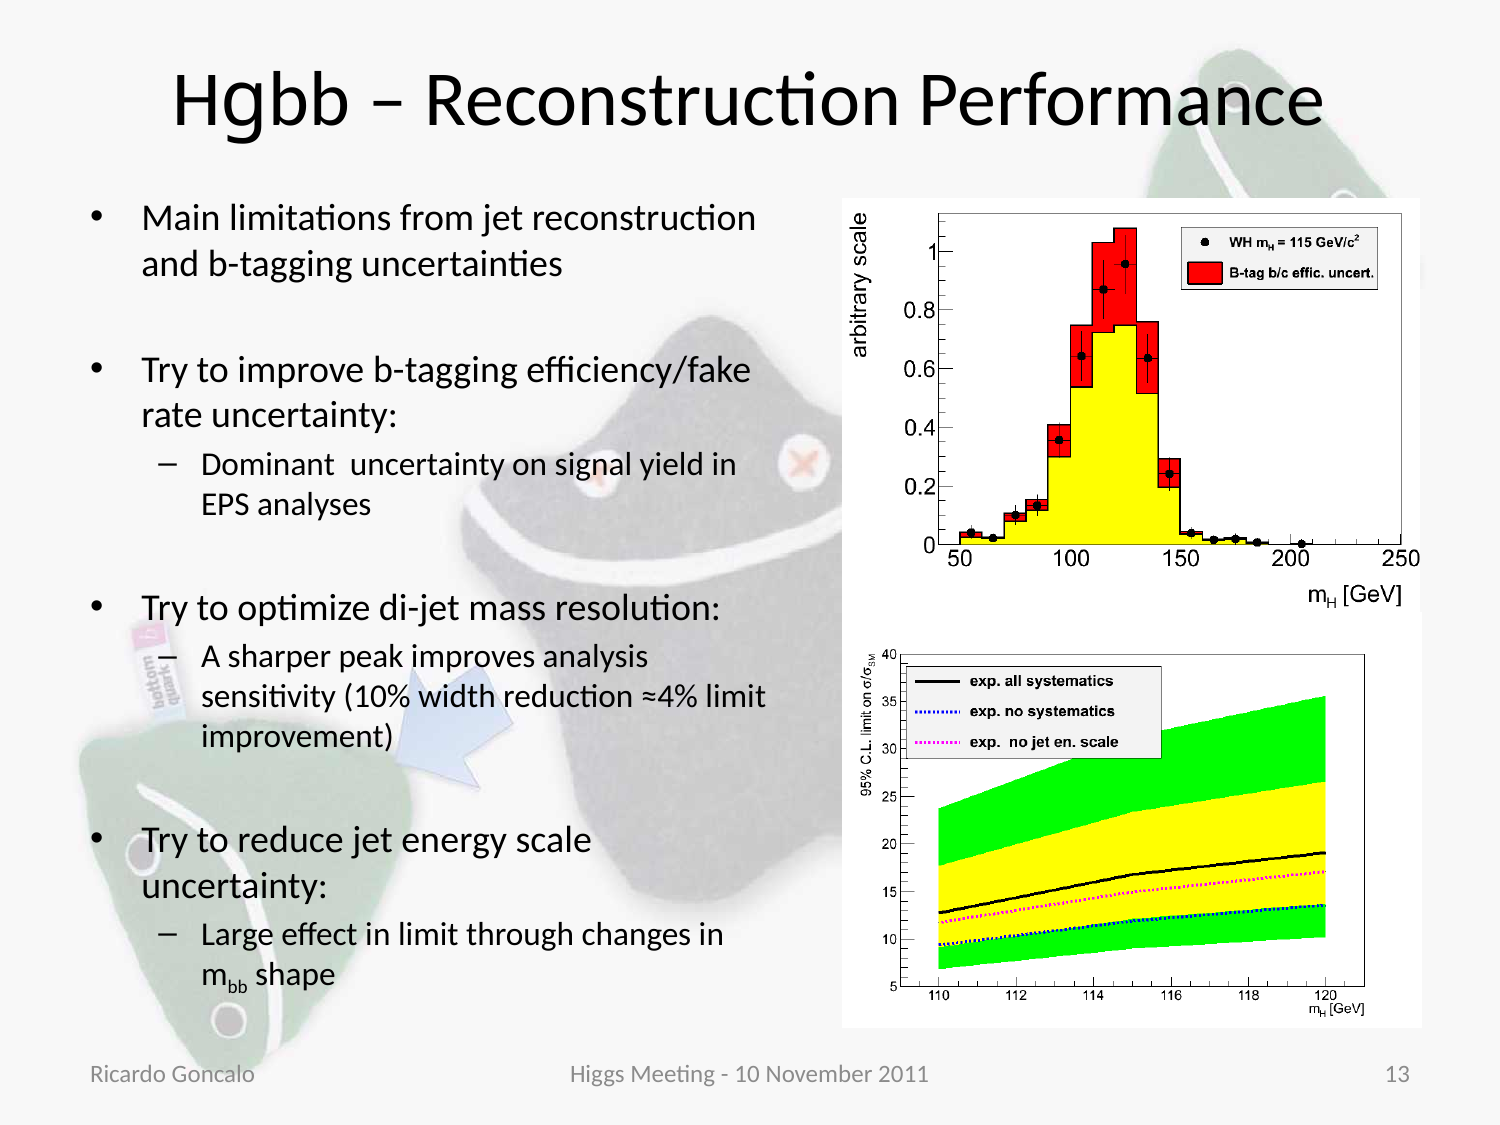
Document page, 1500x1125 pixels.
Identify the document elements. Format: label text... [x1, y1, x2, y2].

slide_number 13 [1074, 1042, 1425, 1103]
title Hgbb – Reconstruction Performance [75, 39, 1425, 150]
footer Higgs Meeting - 10 November 2011 [512, 1042, 988, 1103]
picture [0, 0, 1500, 1125]
list Main limitations from jet reconstruction and b-tagging uncertainties Try to improve b-tagging efficiency/fake rate uncertainty: Dominant uncertainty on signal yield in EPS analyses Try to optimize di-jet mass resolution: A sharper peak improves analysis sensitivity (10% width reduction ≈4% limit improvement) Try to reduce jet energy scale uncertainty: Large effect in limit through changes in mbb shape [75, 184, 789, 1029]
slide_number Ricardo Goncalo [75, 1042, 425, 1103]
